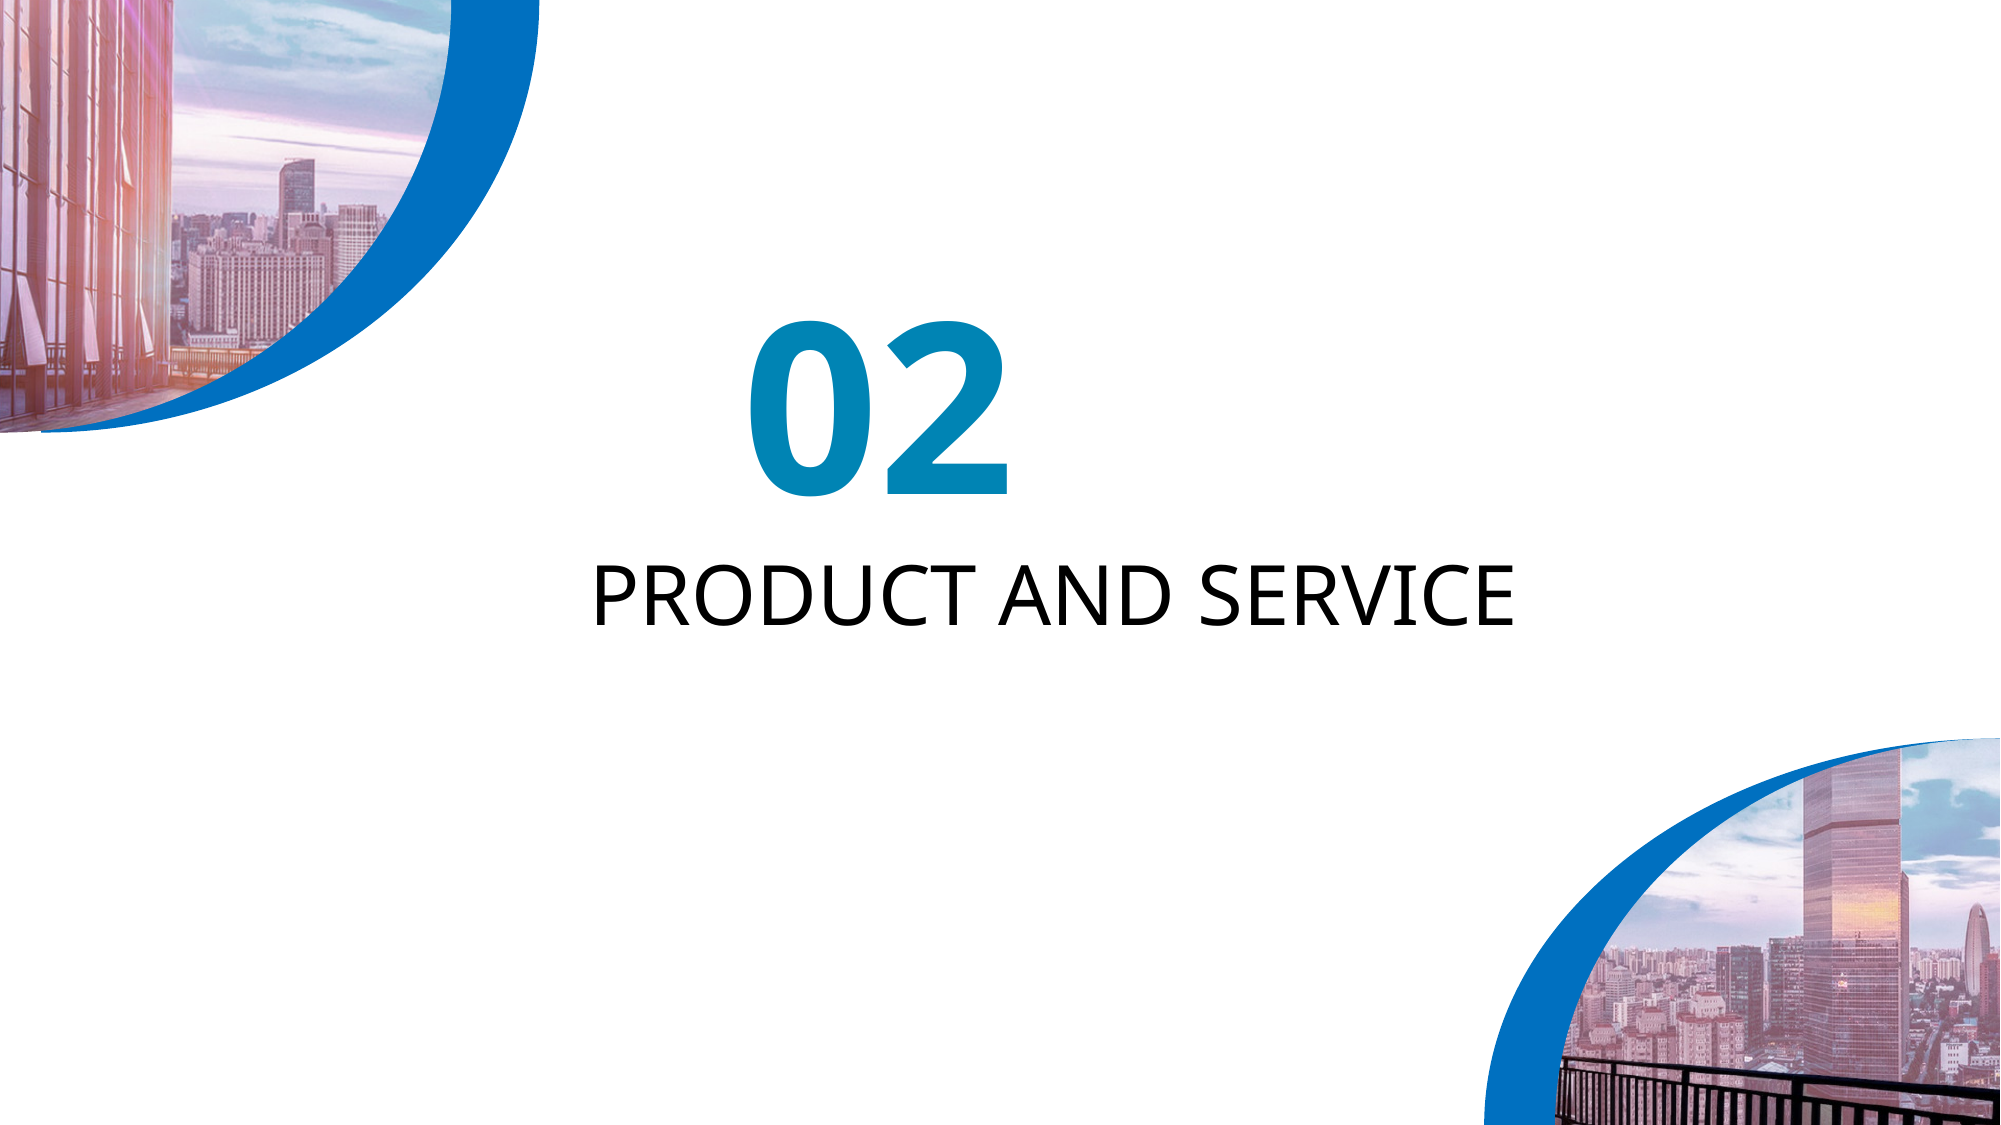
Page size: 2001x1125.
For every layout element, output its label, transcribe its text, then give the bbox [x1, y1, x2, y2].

text_box 02 [727, 248, 1031, 534]
text_box PRODUCT AND SERVICE [574, 534, 1534, 650]
picture [1554, 738, 2000, 1125]
picture [0, 0, 452, 433]
text_box [1482, 933, 1549, 1125]
text_box [454, 0, 542, 242]
